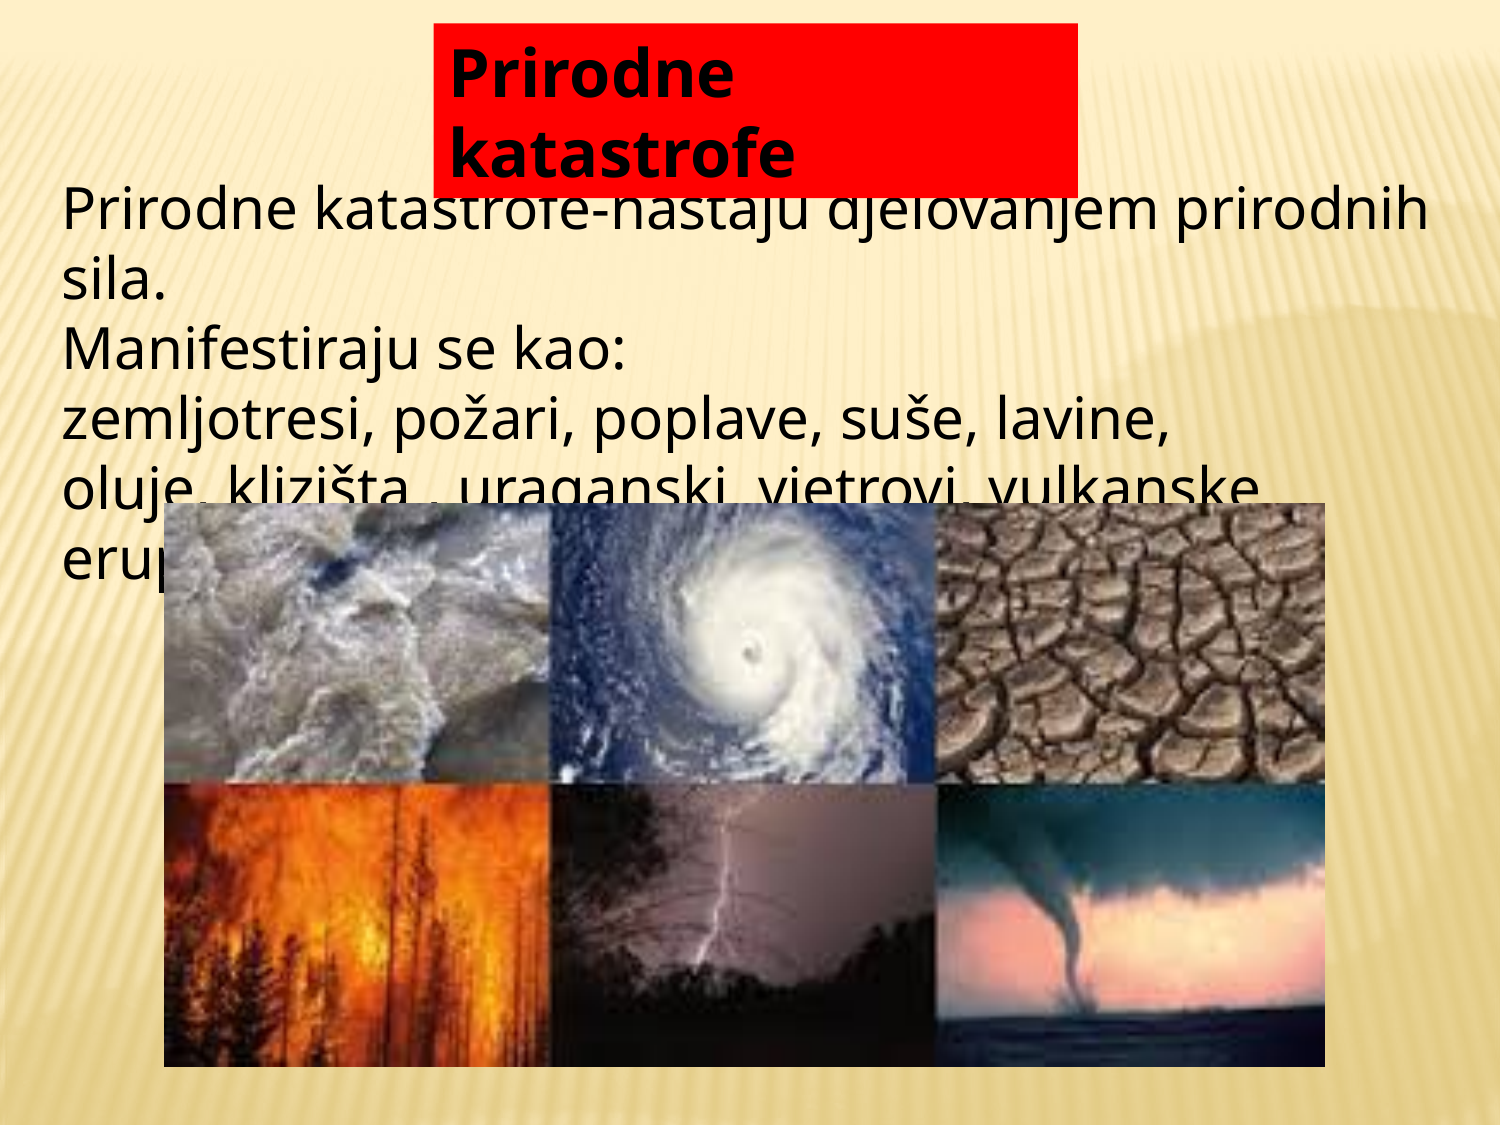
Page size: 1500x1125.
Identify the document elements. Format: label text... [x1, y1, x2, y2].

picture [163, 503, 1325, 1067]
text_box Prirodne katastrofe [433, 23, 1078, 199]
text_box Prirodne katastrofe-nastaju djelovanjem prirodnih sila. Manifestiraju se kao: zemljotresi, požari, poplave, suše, lavine, oluje, klizišta , uraganski vjetrovi, vulkanske erupcije. [46, 163, 1454, 644]
